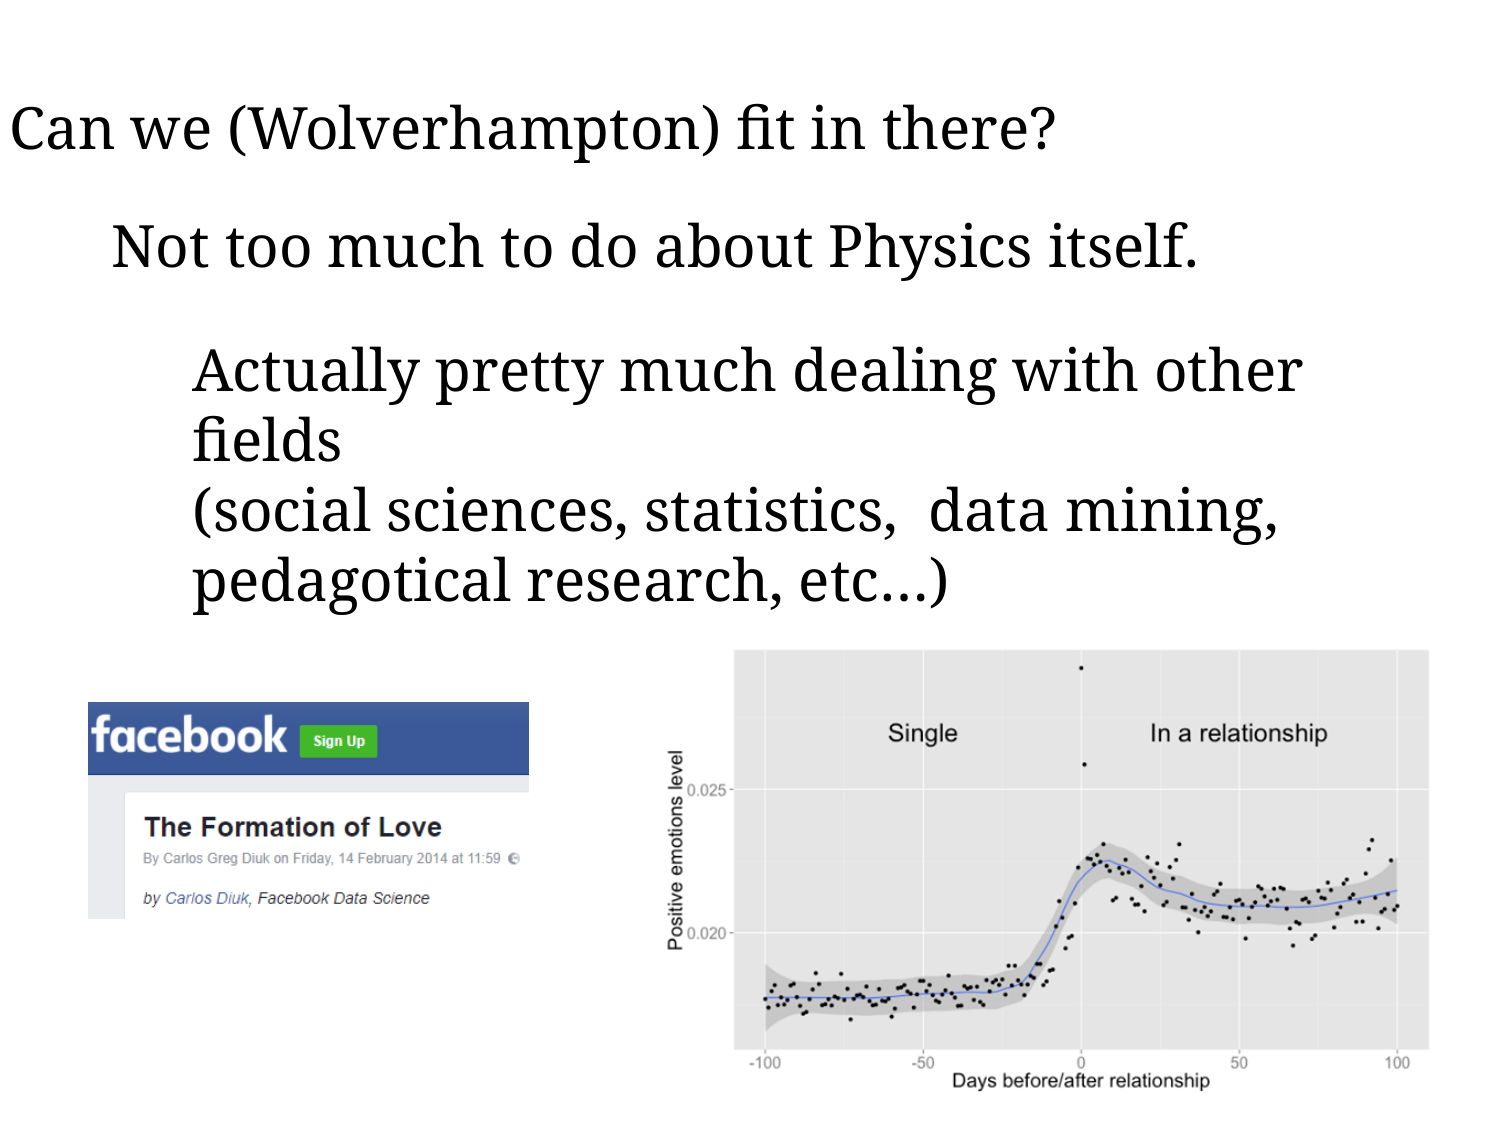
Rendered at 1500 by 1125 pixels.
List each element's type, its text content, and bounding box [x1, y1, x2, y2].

text_box Actually pretty much dealing with other fields (social sciences, statistics, data mining, pedagotical research, etc…) [178, 326, 1388, 621]
text_box Can we (Wolverhampton) fit in there? [0, 83, 1073, 169]
picture [88, 702, 529, 919]
text_box Not too much to do about Physics itself. [96, 201, 1215, 287]
picture [654, 624, 1449, 1101]
